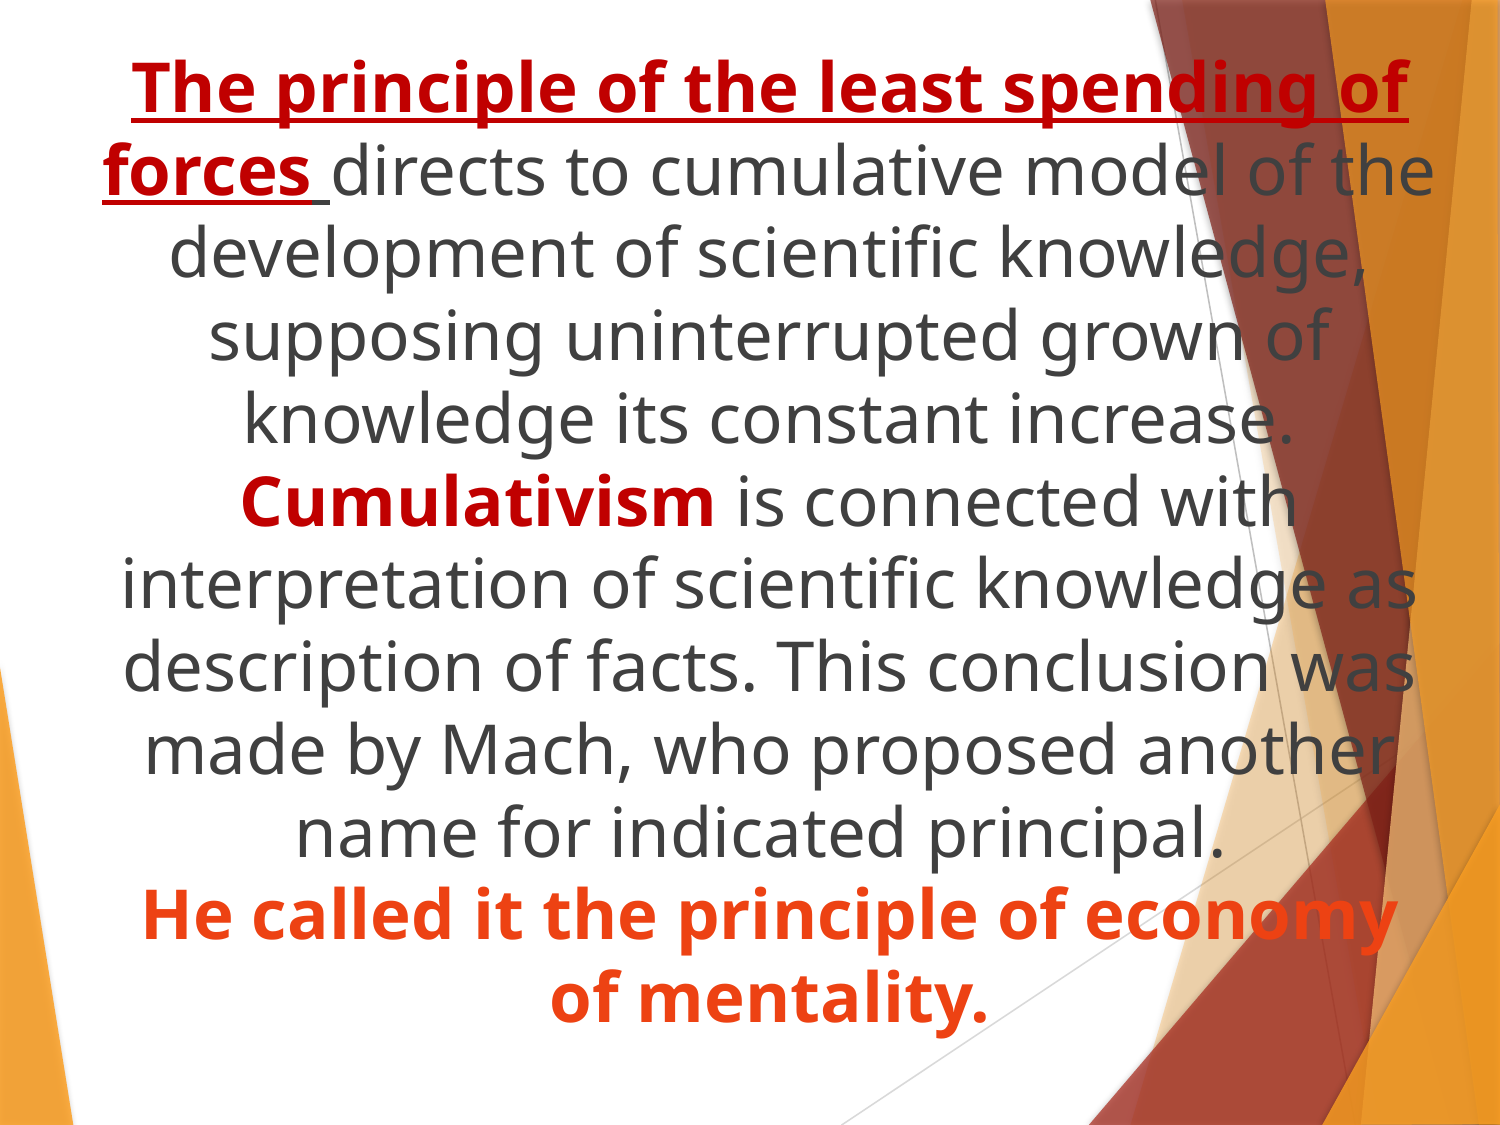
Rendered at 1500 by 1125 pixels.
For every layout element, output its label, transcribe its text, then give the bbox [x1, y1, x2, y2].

list The principle of the least spending of forces directs to cumulative model of the development of scientific knowledge, supposing uninterrupted grown of knowledge its constant increase. Cumulativism is connected with interpretation of scientific knowledge as description of facts. This conclusion was made by Mach, who proposed another name for indicated principal. Нe called it the principle of economy of mentality. [35, 0, 1454, 1125]
